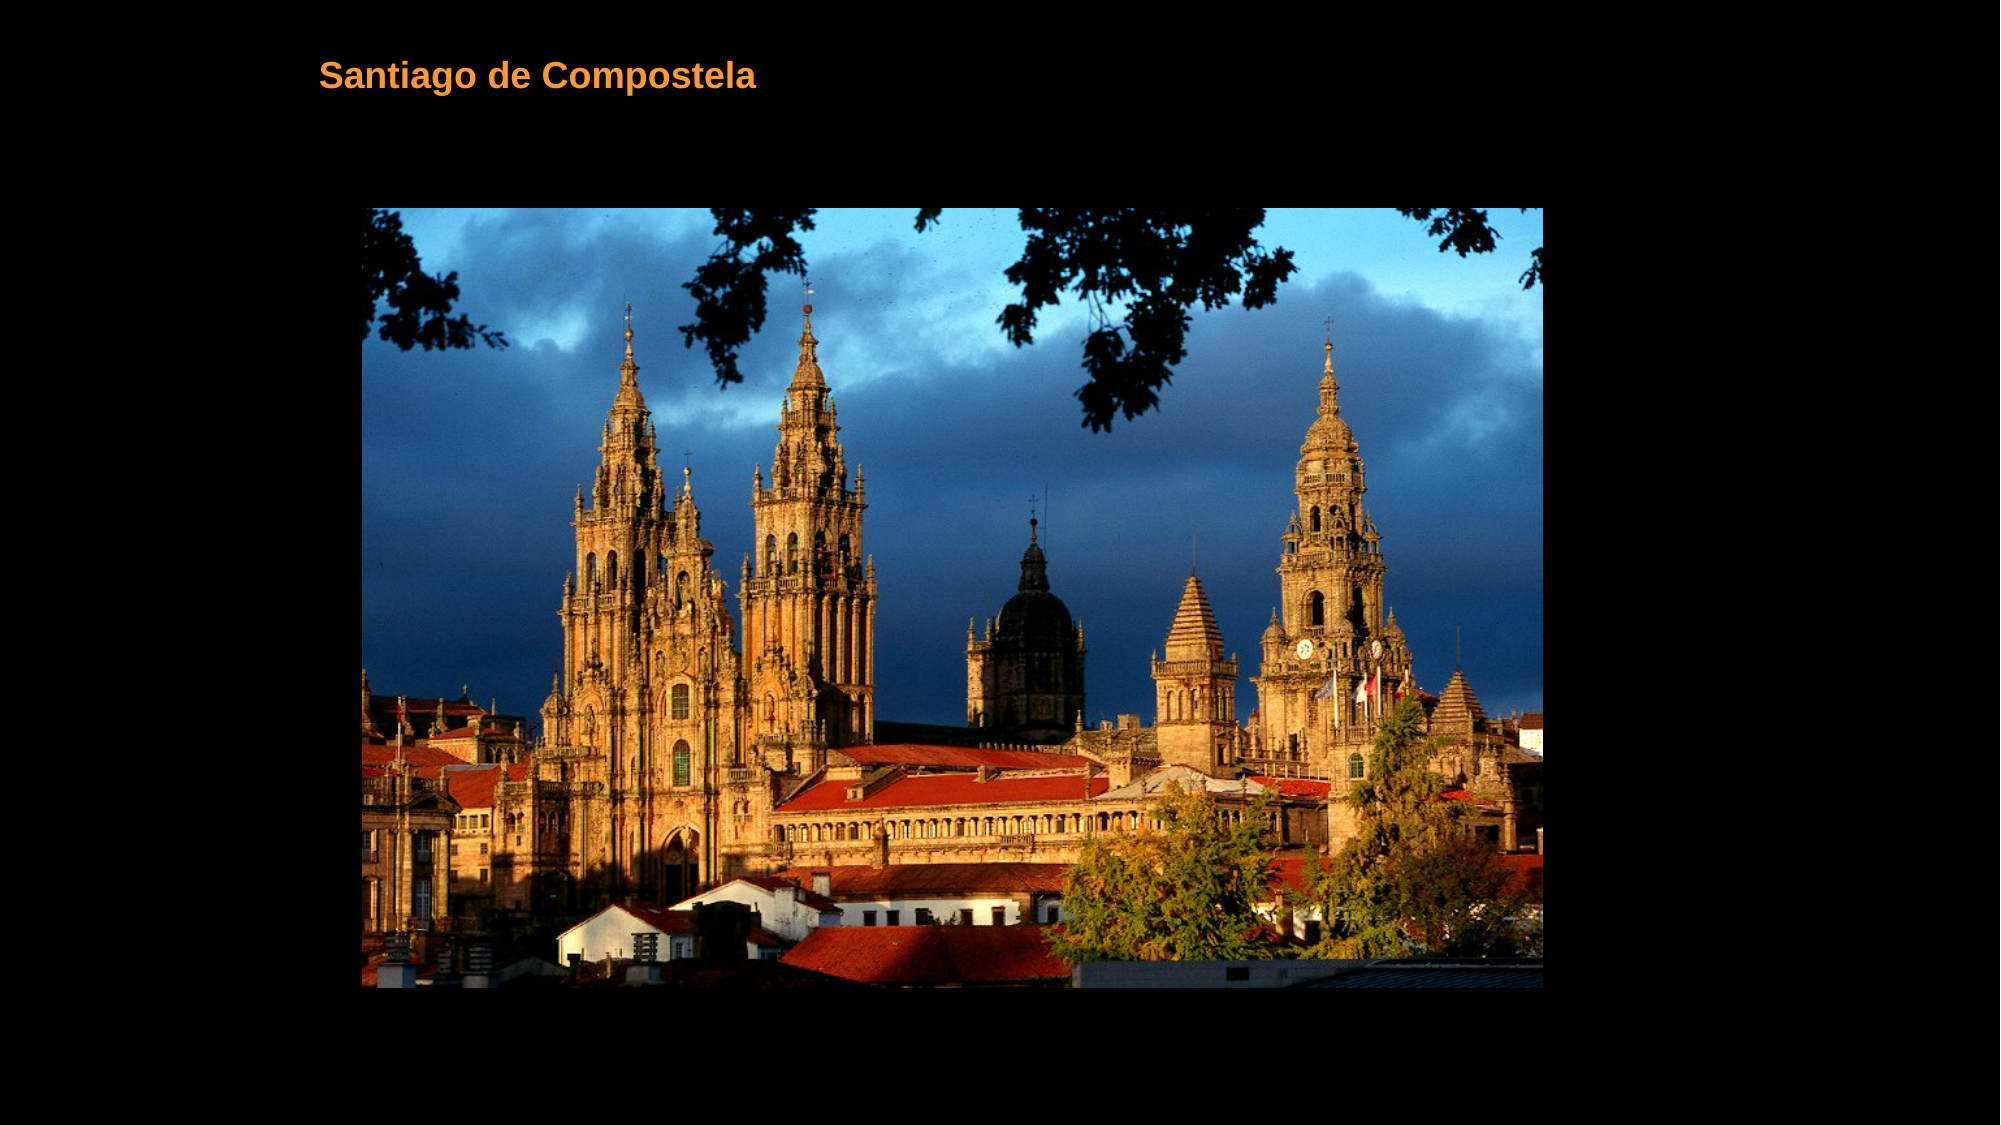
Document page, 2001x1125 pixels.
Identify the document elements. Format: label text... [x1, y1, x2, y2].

text_box Santiago de Compostela [303, 43, 772, 104]
picture [361, 207, 1544, 989]
